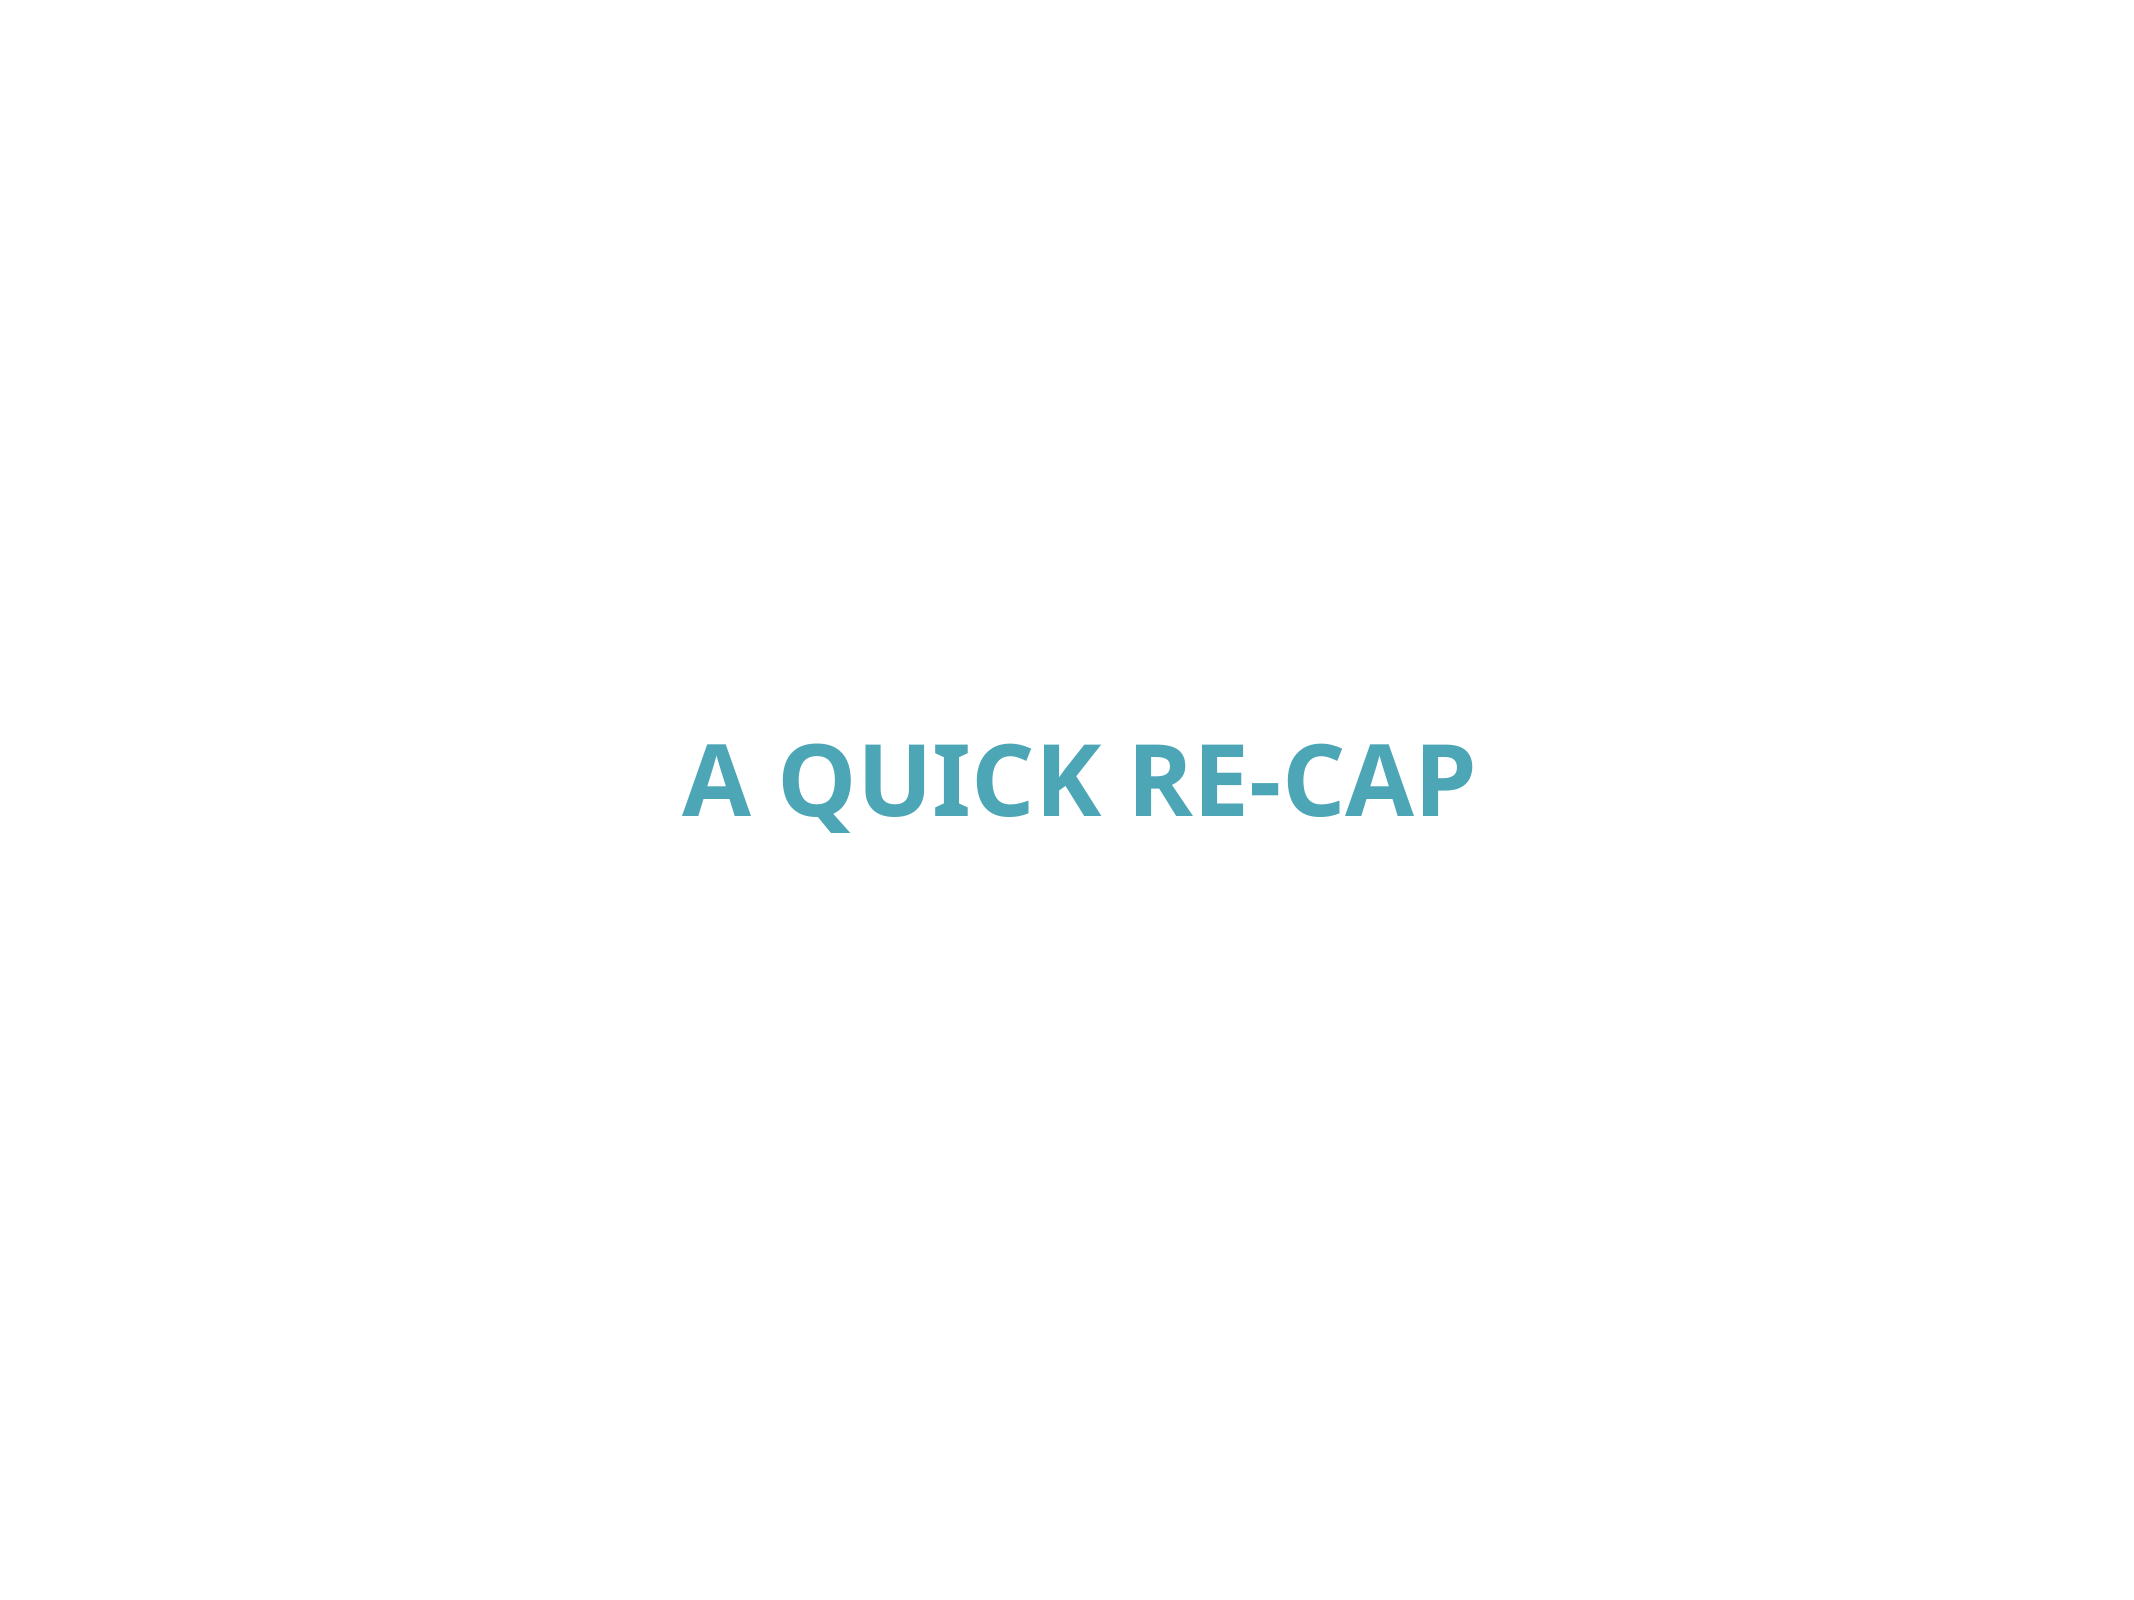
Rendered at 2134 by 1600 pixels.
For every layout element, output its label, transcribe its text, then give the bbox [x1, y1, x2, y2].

list A Quick Re-cap [516, 670, 1645, 913]
